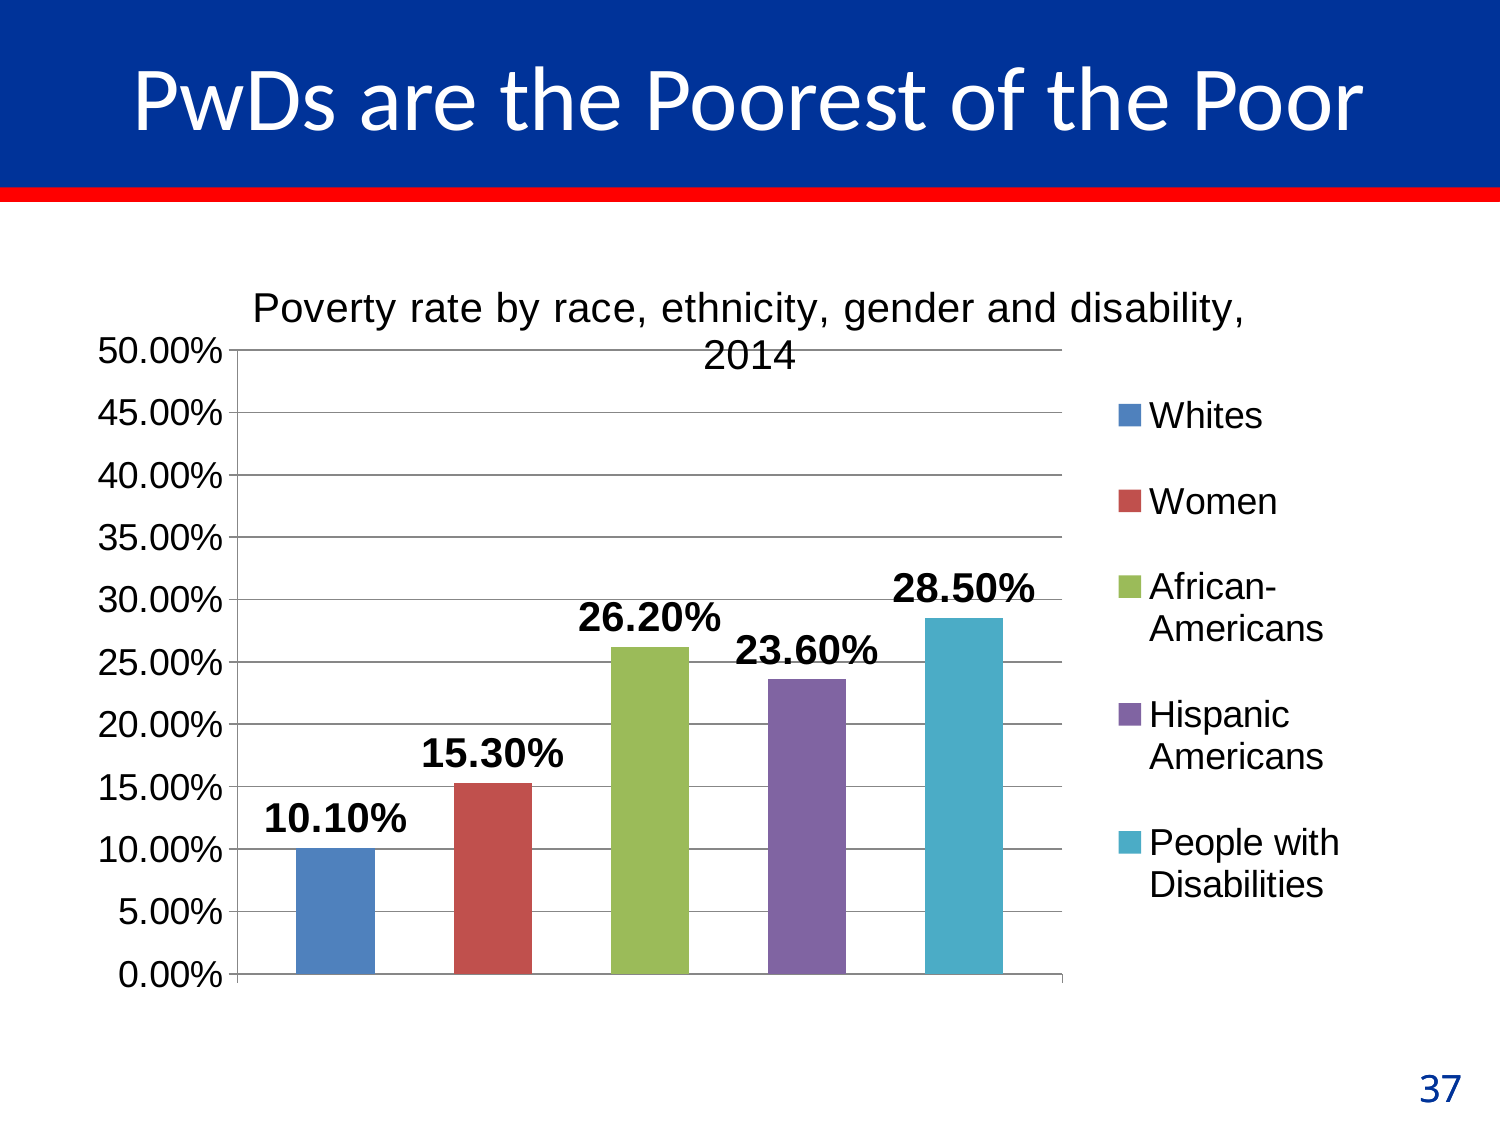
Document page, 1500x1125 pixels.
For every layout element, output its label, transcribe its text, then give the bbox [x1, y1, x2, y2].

chart [74, 249, 1426, 996]
title PwDs are the Poorest of the Poor [0, 0, 1500, 188]
